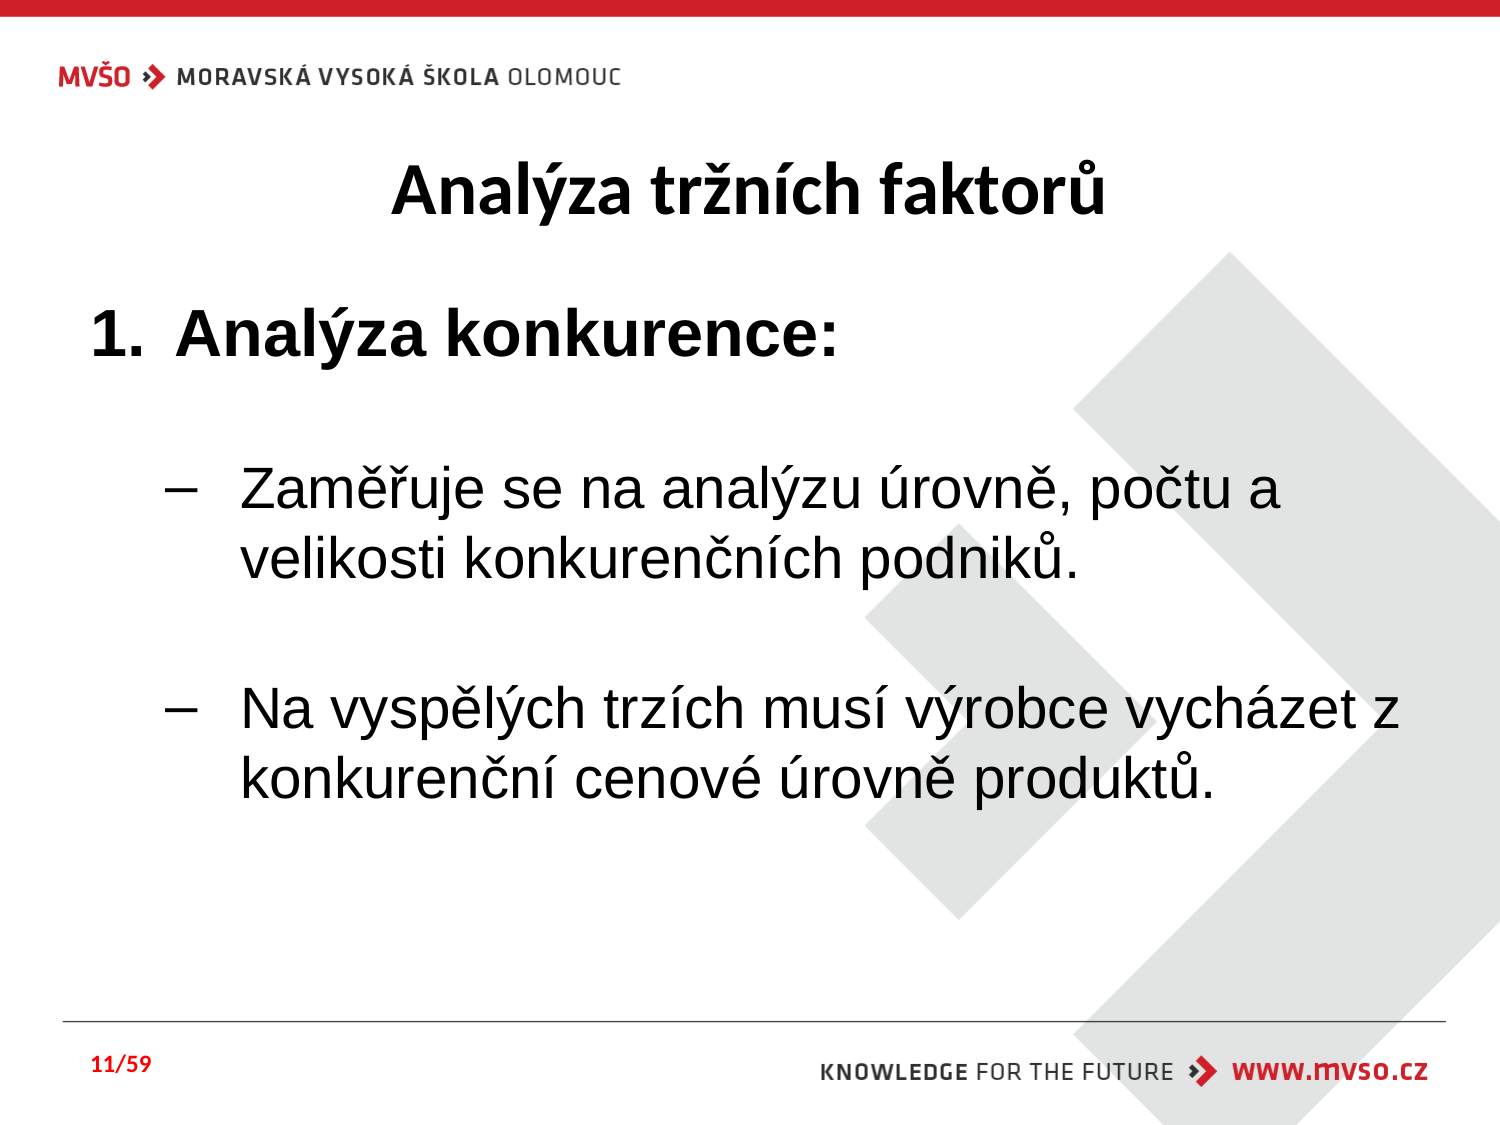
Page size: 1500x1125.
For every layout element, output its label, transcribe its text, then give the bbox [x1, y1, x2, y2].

text_box 11/59 [74, 1040, 213, 1085]
picture [0, 0, 1500, 1125]
title Analýza tržních faktorů [75, 120, 1425, 249]
list Analýza konkurence: Zaměřuje se na analýzu úrovně, počtu a velikosti konkurenčních podniků. Na vyspělých trzích musí výrobce vycházet z konkurenční cenové úrovně produktů. [75, 282, 1425, 1005]
